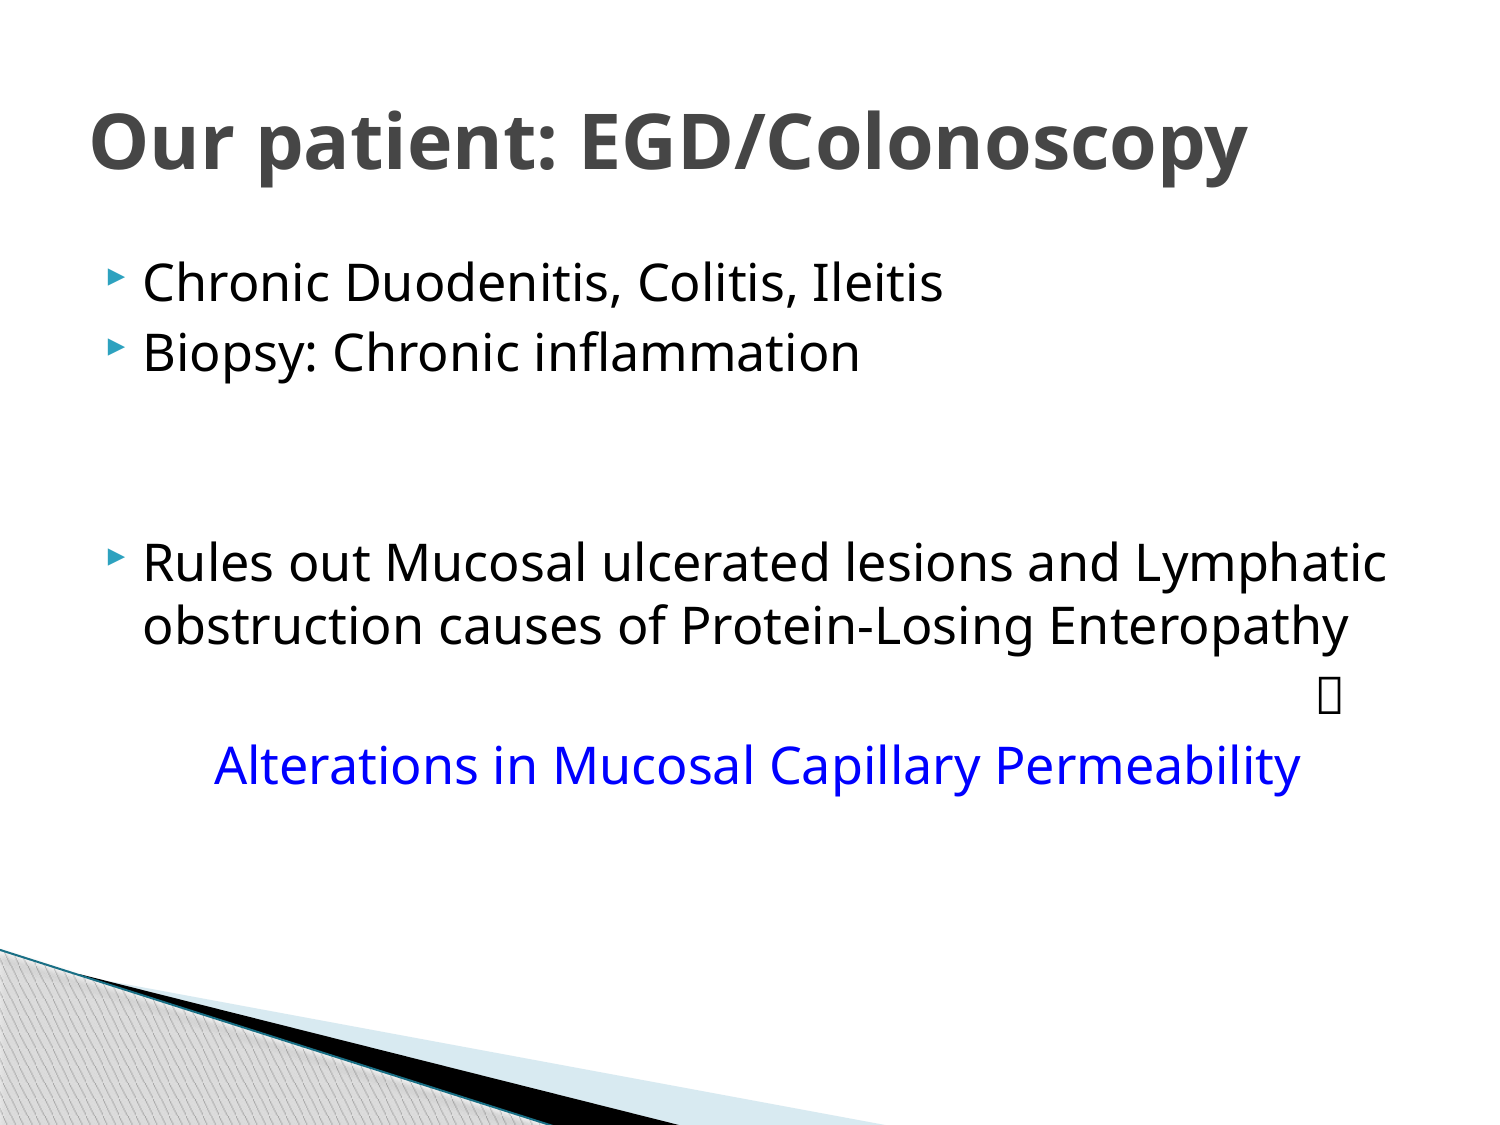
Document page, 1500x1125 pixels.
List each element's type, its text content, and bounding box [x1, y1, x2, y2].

list Chronic Duodenitis, Colitis, Ileitis Biopsy: Chronic inflammation Rules out Mucosal ulcerated lesions and Lymphatic obstruction causes of Protein-Losing Enteropathy  Alterations in Mucosal Capillary Permeability [75, 243, 1425, 986]
title Our patient: EGD/Colonoscopy [75, 45, 1425, 233]
